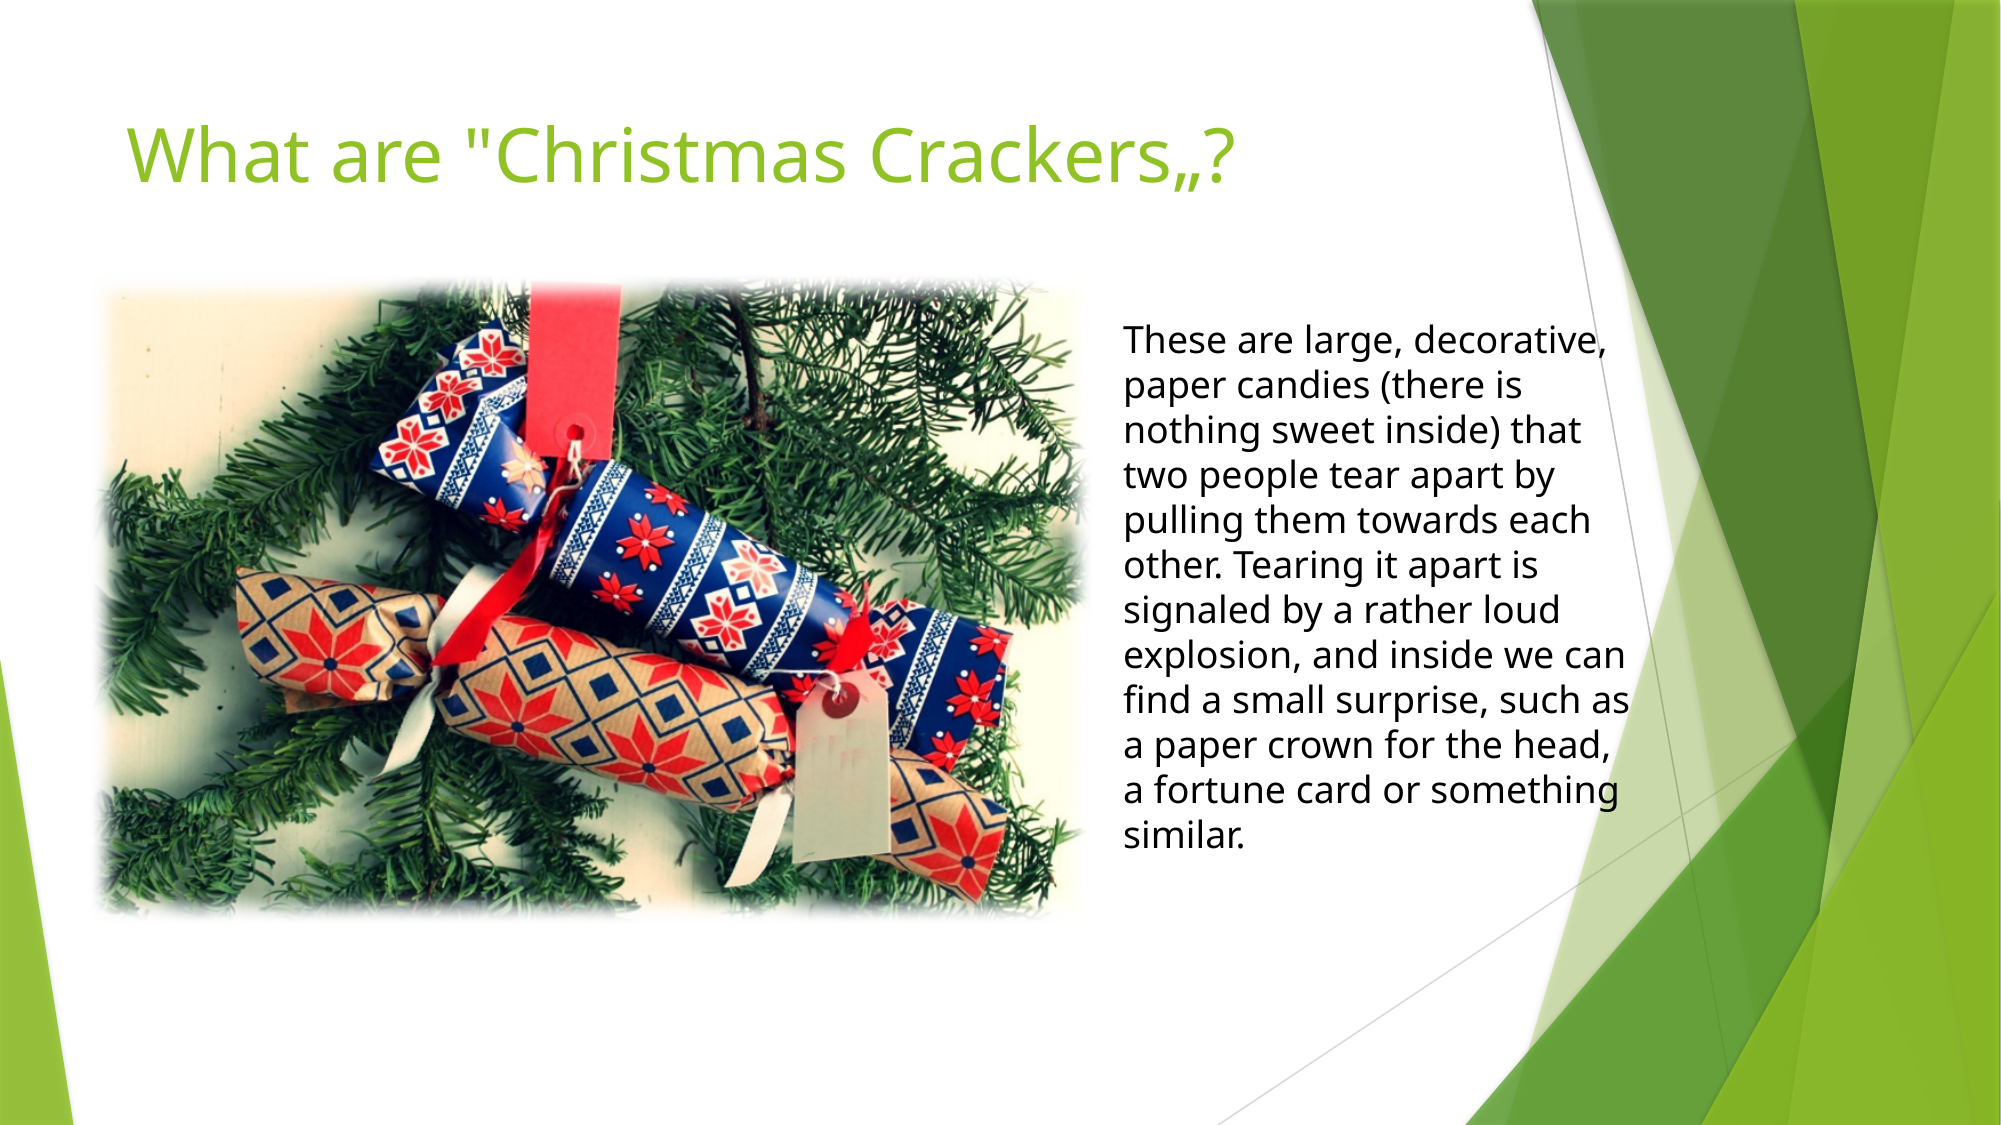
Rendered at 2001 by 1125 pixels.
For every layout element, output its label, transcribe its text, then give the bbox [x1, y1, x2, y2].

picture [90, 273, 1094, 924]
title What are "Christmas Crackers„? [111, 99, 1522, 317]
text_box These are large, decorative, paper candies (there is nothing sweet inside) that two people tear apart by pulling them towards each other. Tearing it apart is signaled by a rather loud explosion, and inside we can find a small surprise, such as a paper crown for the head, a fortune card or something similar. [1108, 308, 1648, 863]
